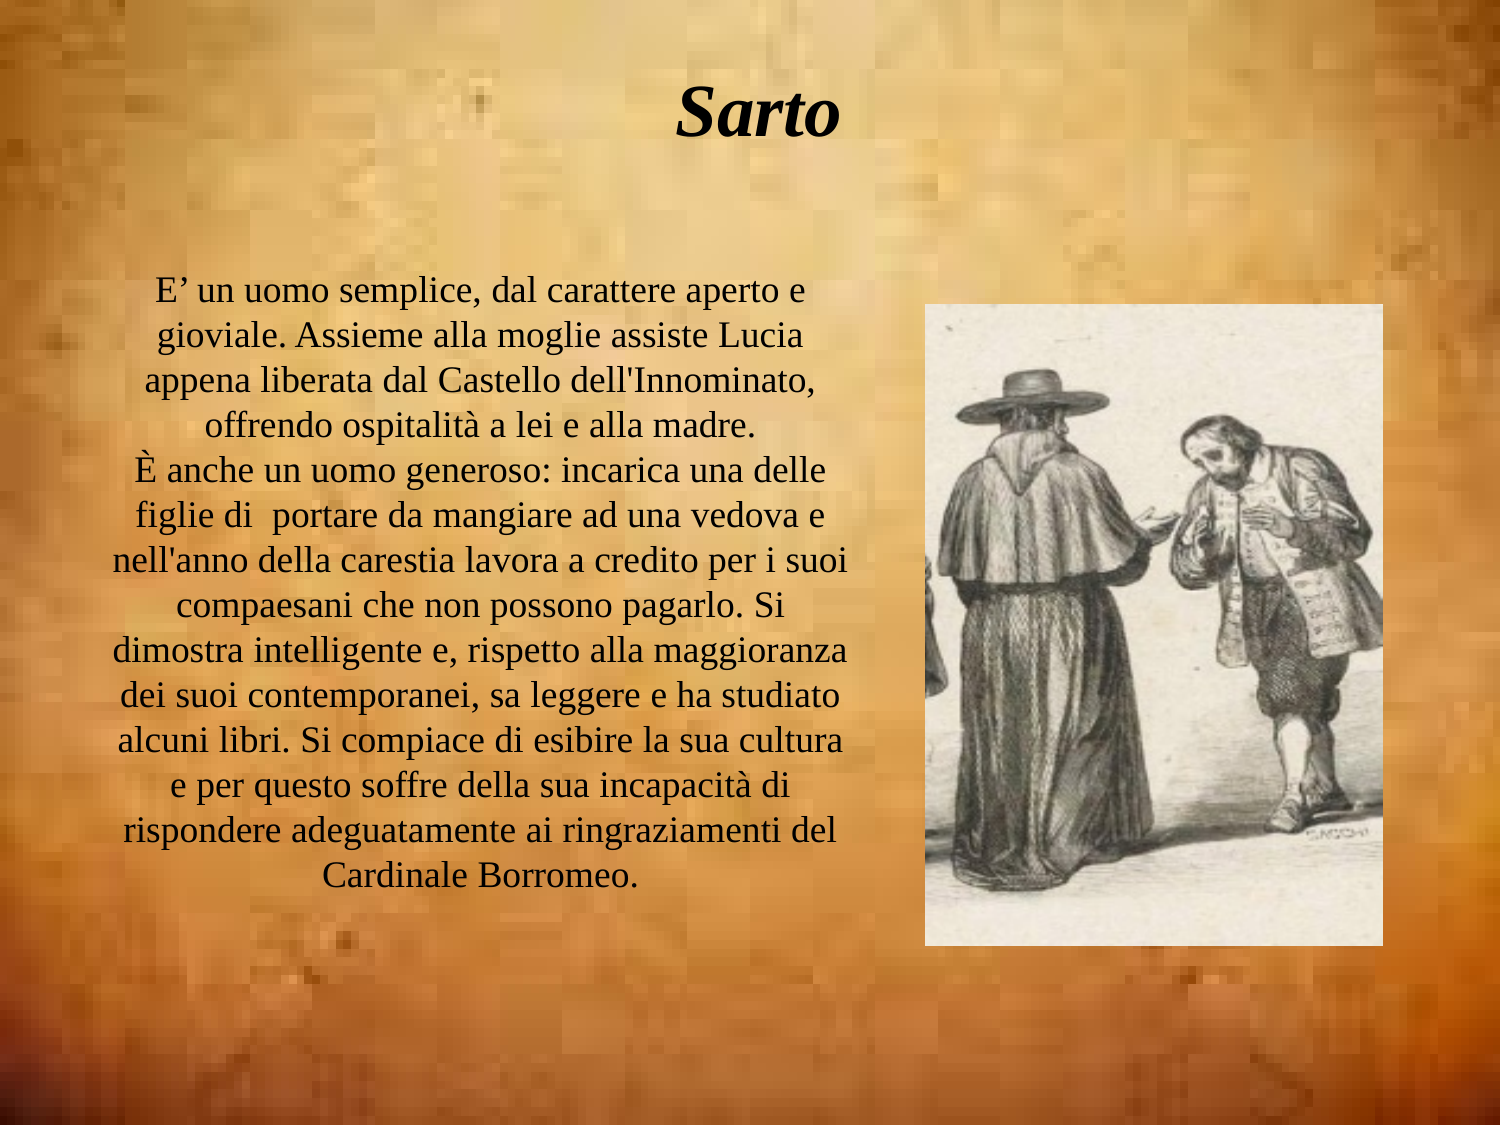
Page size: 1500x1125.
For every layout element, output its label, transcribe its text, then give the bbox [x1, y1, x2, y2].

picture [0, 0, 1500, 1125]
list E’ un uomo semplice, dal carattere aperto e gioviale. Assieme alla moglie assiste Lucia appena liberata dal Castello dell'Innominato, offrendo ospitalità a lei e alla madre. È anche un uomo generoso: incarica una delle figlie di portare da mangiare ad una vedova e nell'anno della carestia lavora a credito per i suoi compaesani che non possono pagarlo. Si dimostra intelligente e, rispetto alla maggioranza dei suoi contemporanei, sa leggere e ha studiato alcuni libri. Si compiace di esibire la sua cultura e per questo soffre della sua incapacità di rispondere adeguatamente ai ringraziamenti del Cardinale Borromeo. [93, 257, 869, 946]
title Sarto [395, 30, 1123, 182]
